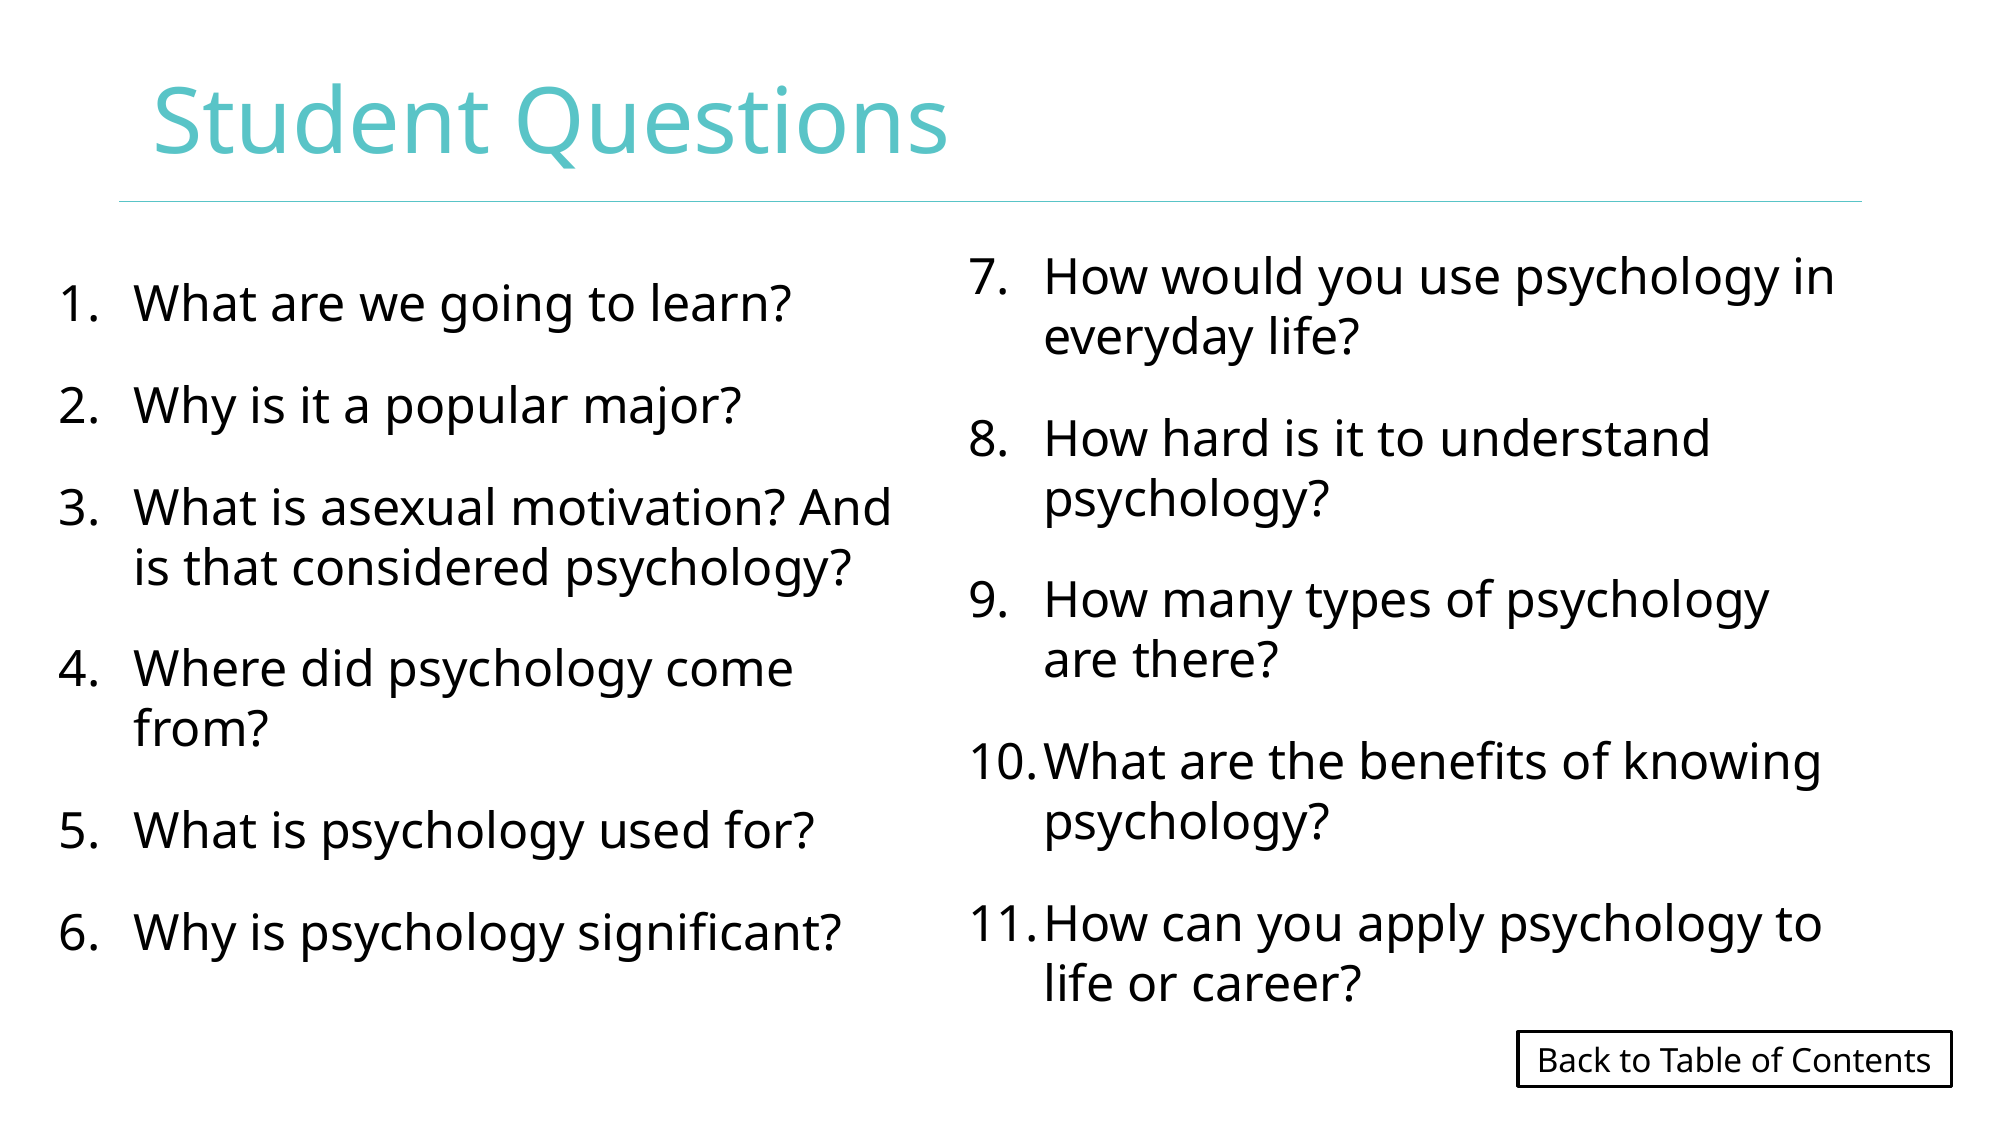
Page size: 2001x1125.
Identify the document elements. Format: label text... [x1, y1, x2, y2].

text_box What are we going to learn? Why is it a popular major? What is asexual motivation? And is that considered psychology? Where did psychology come from? What is psychology used for? Why is psychology significant? [43, 264, 954, 929]
text_box How would you use psychology in everyday life? How hard is it to understand psychology? How many types of psychology are there? What are the benefits of knowing psychology? How can you apply psychology to life or career? [953, 237, 1863, 1125]
title Student Questions [137, 15, 1863, 233]
text_box Back to Table of Contents [1517, 1031, 1952, 1087]
